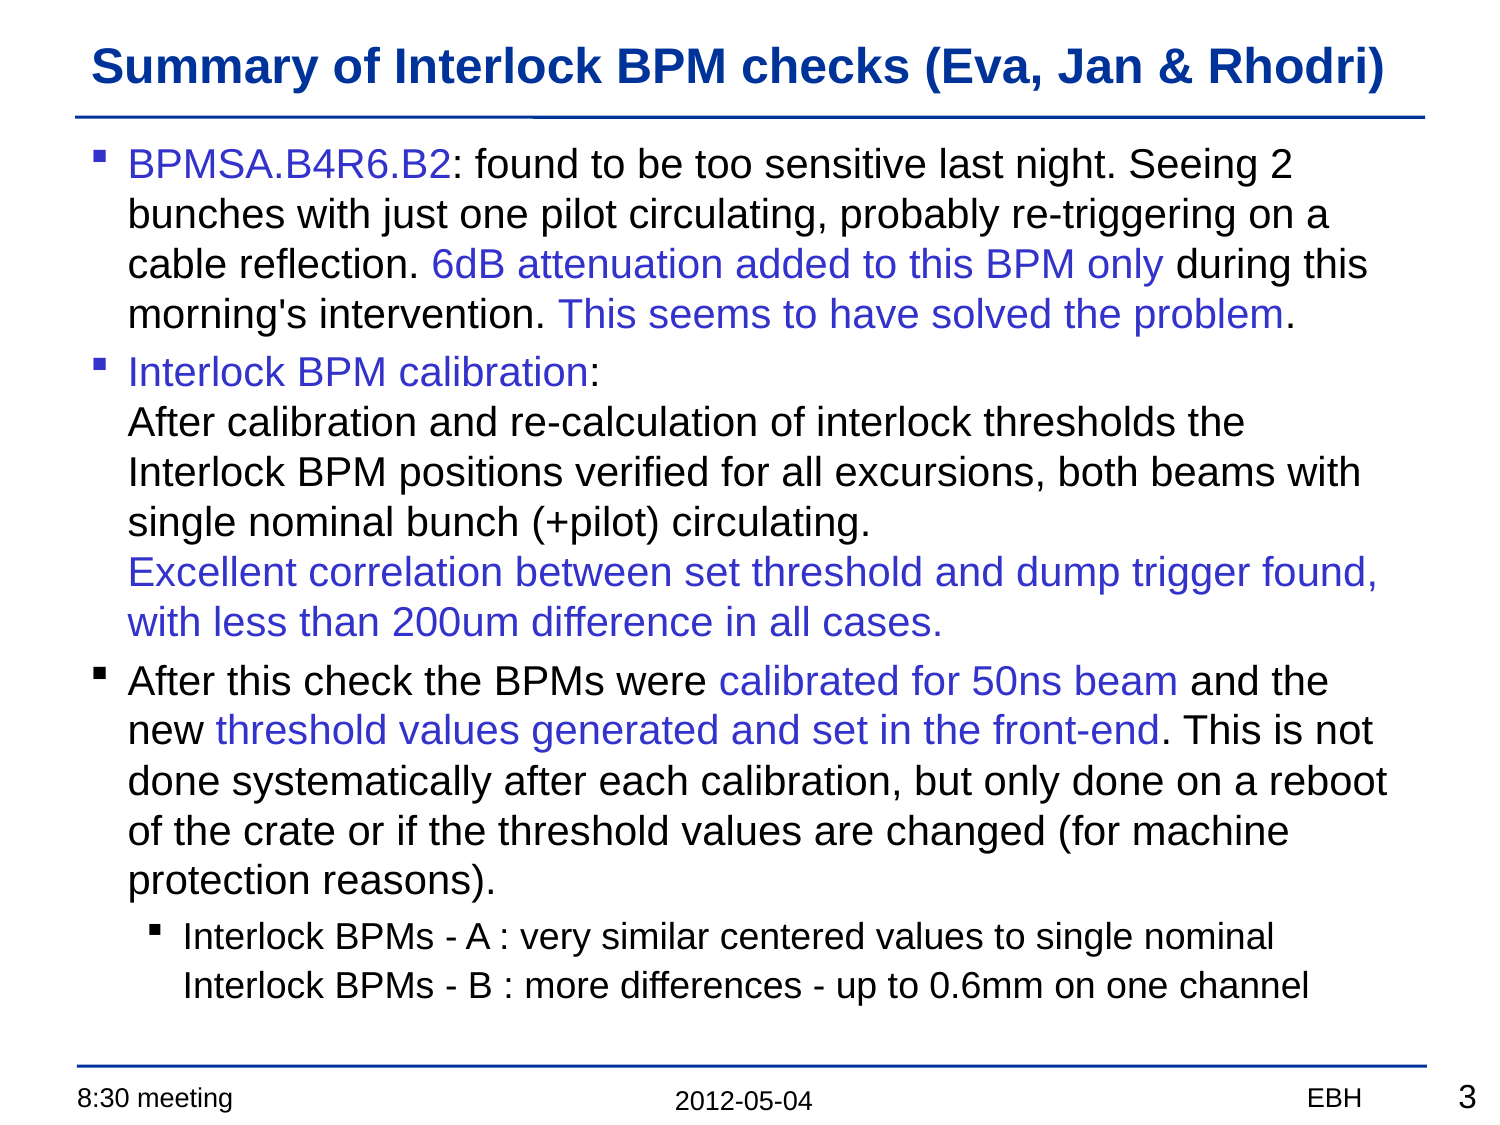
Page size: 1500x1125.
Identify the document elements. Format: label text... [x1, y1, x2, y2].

title Summary of Interlock BPM checks (Eva, Jan & Rhodri) [75, 12, 1425, 116]
list BPMSA.B4R6.B2: found to be too sensitive last night. Seeing 2 bunches with just one pilot circulating, probably re-triggering on a cable reflection. 6dB attenuation added to this BPM only during this morning's intervention. This seems to have solved the problem. Interlock BPM calibration: After calibration and re-calculation of interlock thresholds the Interlock BPM positions verified for all excursions, both beams with single nominal bunch (+pilot) circulating. Excellent correlation between set threshold and dump trigger found, with less than 200um difference in all cases. After this check the BPMs were calibrated for 50ns beam and the new threshold values generated and set in the front-end. This is not done systematically after each calibration, but only done on a reboot of the crate or if the threshold values are changed (for machine protection reasons). Interlock BPMs - A : very similar centered values to single nominal Interlock BPMs - B : more differences - up to 0.6mm on one channel [74, 128, 1426, 1054]
